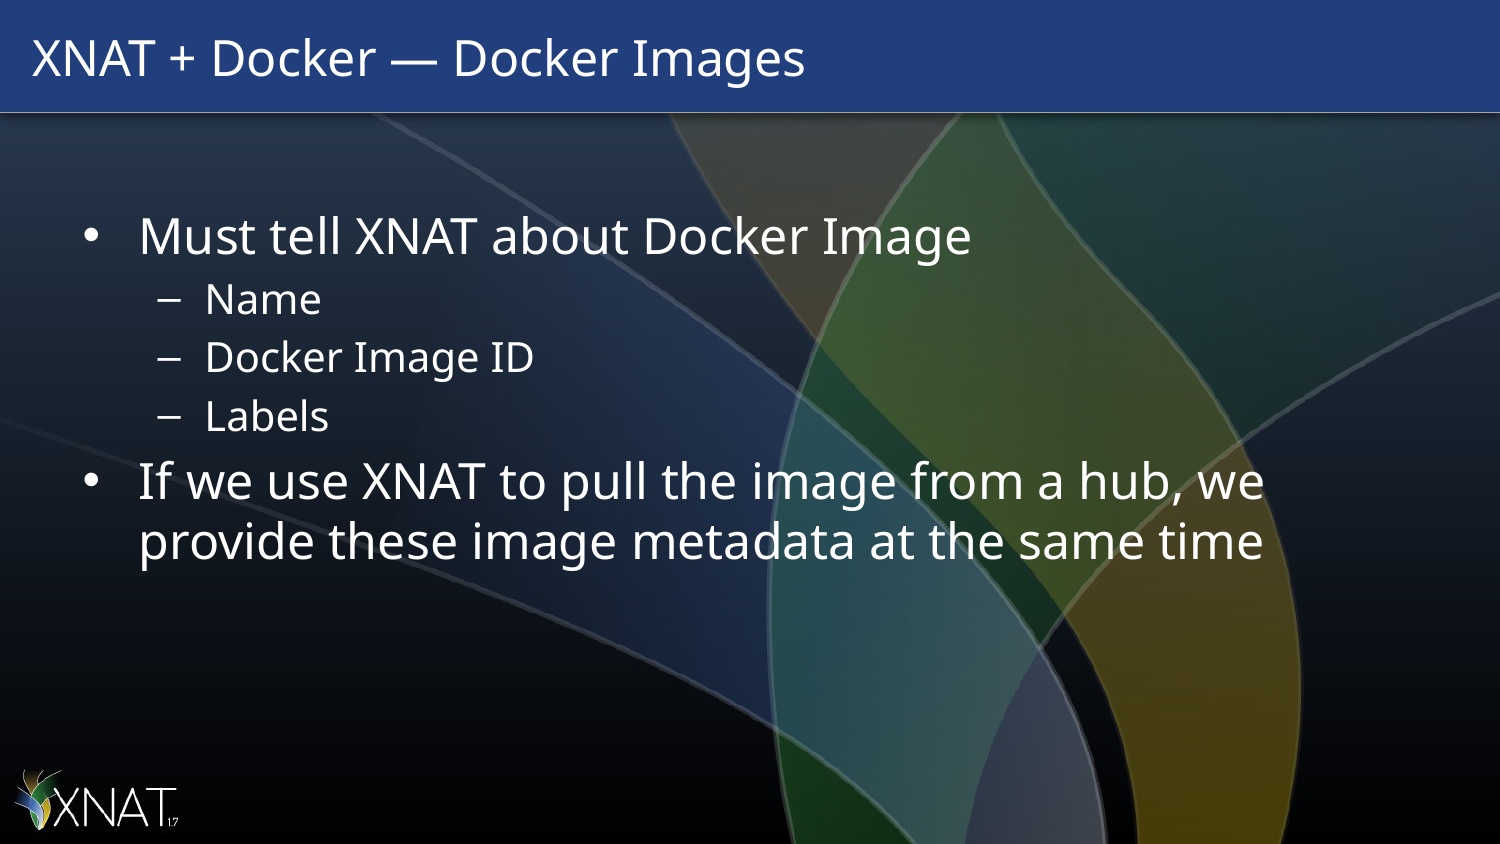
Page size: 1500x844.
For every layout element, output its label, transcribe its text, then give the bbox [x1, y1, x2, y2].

list Must tell XNAT about Docker Image Name Docker Image ID Labels If we use XNAT to pull the image from a hub, we provide these image metadata at the same time [74, 196, 1426, 755]
picture [0, 113, 1500, 844]
title XNAT + Docker — Docker Images [24, 16, 1376, 97]
